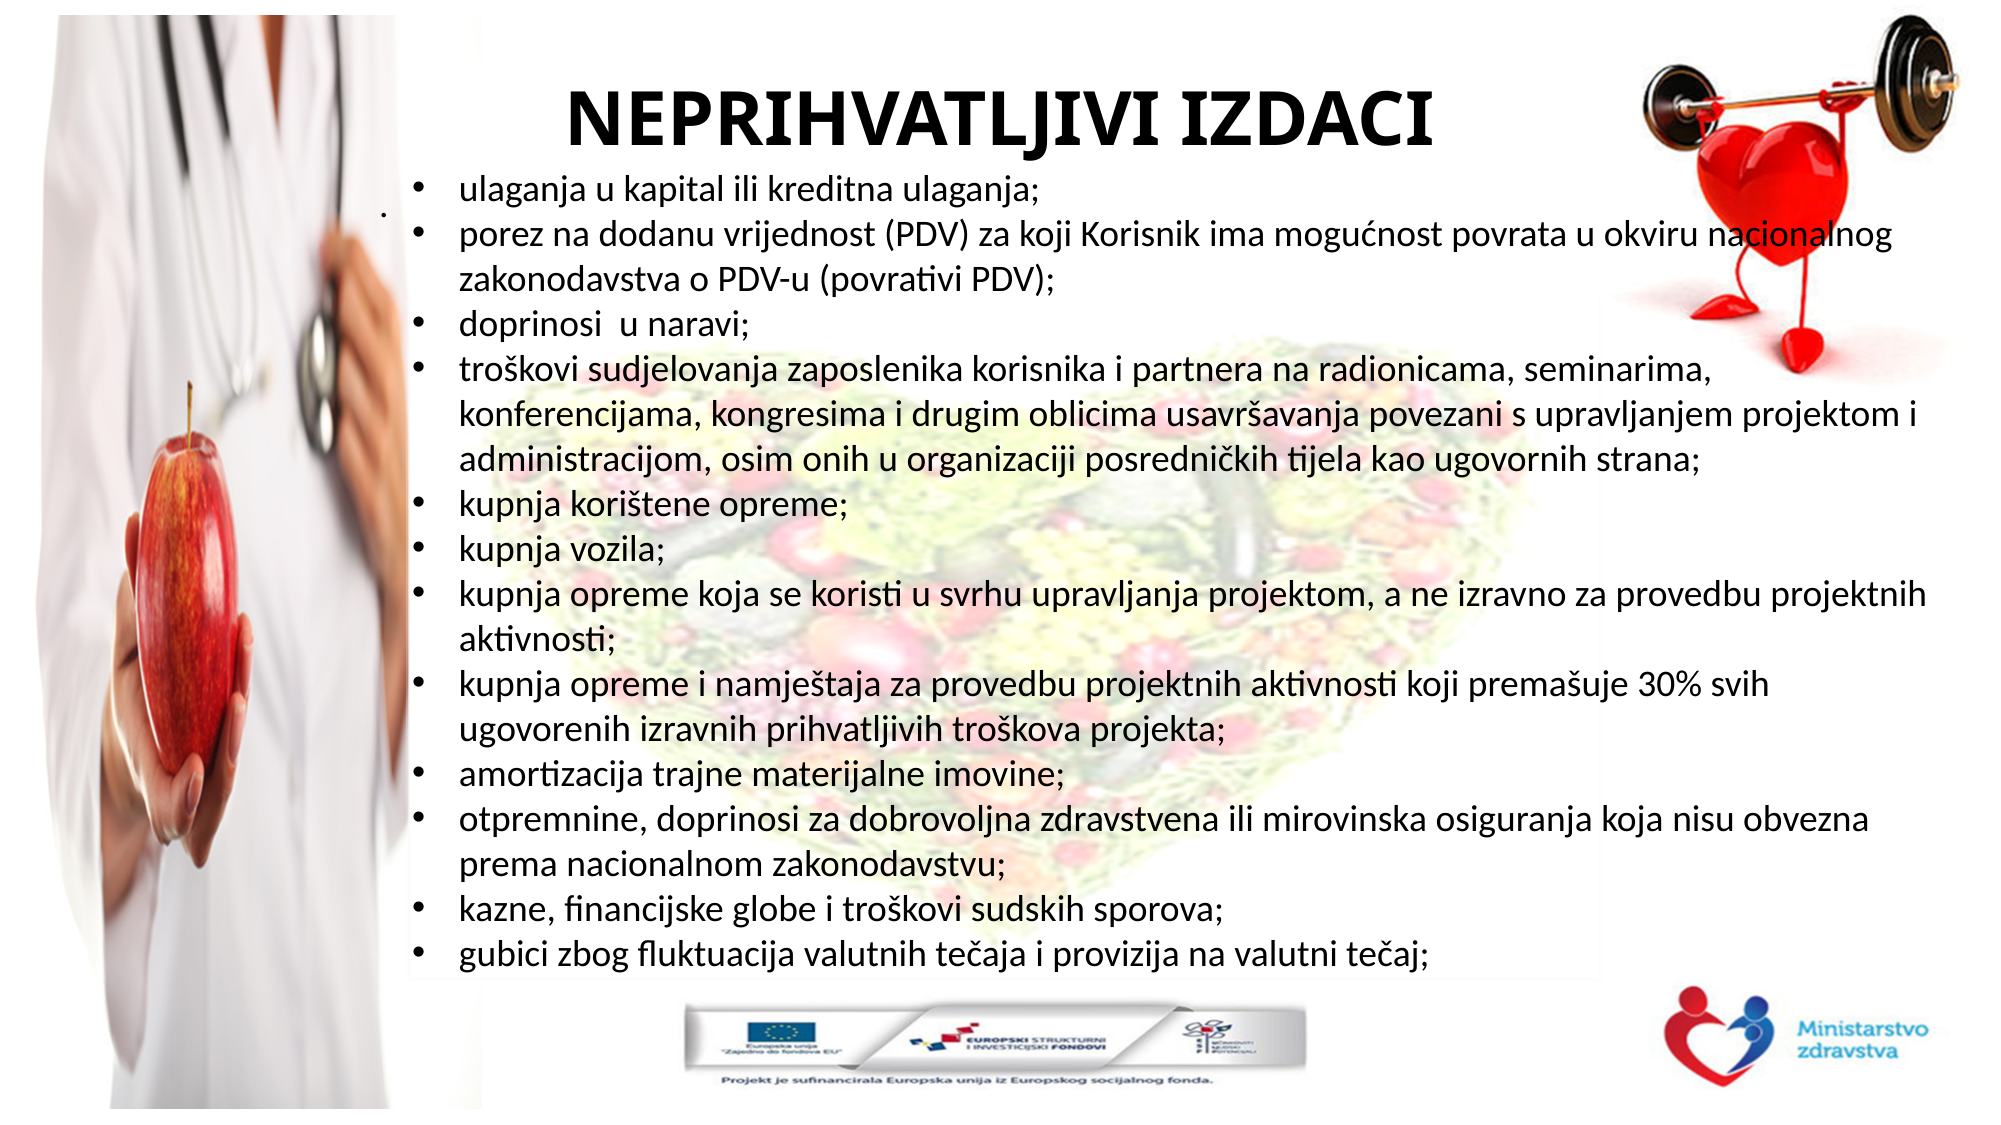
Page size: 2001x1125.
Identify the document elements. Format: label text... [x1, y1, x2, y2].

picture [1603, 954, 1985, 1121]
text_box ulaganja u kapital ili kreditna ulaganja; porez na dodanu vrijednost (PDV) za koji Korisnik ima mogućnost povrata u okviru nacionalnog zakonodavstva o PDV-u (povrativi PDV); doprinosi u naravi; troškovi sudjelovanja zaposlenika korisnika i partnera na radionicama, seminarima, konferencijama, kongresima i drugim oblicima usavršavanja povezani s upravljanjem projektom i administracijom, osim onih u organizaciji posredničkih tijela kao ugovornih strana; kupnja korištene opreme; kupnja vozila; kupnja opreme koja se koristi u svrhu upravljanja projektom, a ne izravno za provedbu projektnih aktivnosti; kupnja opreme i namještaja za provedbu projektnih aktivnosti koji premašuje 30% svih ugovorenih izravnih prihvatljivih troškova projekta; amortizacija trajne materijalne imovine; otpremnine, doprinosi za dobrovoljna zdravstvena ili mirovinska osiguranja koja nisu obvezna prema nacionalnom zakonodavstvu; kazne, financijske globe i troškovi sudskih sporova; gubici zbog fluktuacija valutnih tečaja i provizija na valutni tečaj; [1625, 395, 1957, 954]
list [385, 299, 1625, 1014]
title NEPRIHVATLJIVI IZDACI [482, 30, 1592, 156]
text_box ulaganja u kapital ili kreditna ulaganja; porez na dodanu vrijednost (PDV) za koji Korisnik ima mogućnost povrata u okviru nacionalnog zakonodavstva o PDV-u (povrativi PDV); doprinosi u naravi; troškovi sudjelovanja zaposlenika korisnika i partnera na radionicama, seminarima, konferencijama, kongresima i drugim oblicima usavršavanja povezani s upravljanjem projektom i administracijom, osim onih u organizaciji posredničkih tijela kao ugovornih strana; kupnja korištene opreme; kupnja vozila; kupnja opreme koja se koristi u svrhu upravljanja projektom, a ne izravno za provedbu projektnih aktivnosti; kupnja opreme i namještaja za provedbu projektnih aktivnosti koji premašuje 30% svih ugovorenih izravnih prihvatljivih troškova projekta; amortizacija trajne materijalne imovine; otpremnine, doprinosi za dobrovoljna zdravstvena ili mirovinska osiguranja koja nisu obvezna prema nacionalnom zakonodavstvu; kazne, financijske globe i troškovi sudskih sporova; gubici zbog fluktuacija valutnih tečaja i provizija na valutni tečaj; [482, 156, 1592, 299]
picture [606, 1014, 1394, 1125]
picture [20, 15, 482, 1109]
picture [1592, 5, 1985, 395]
